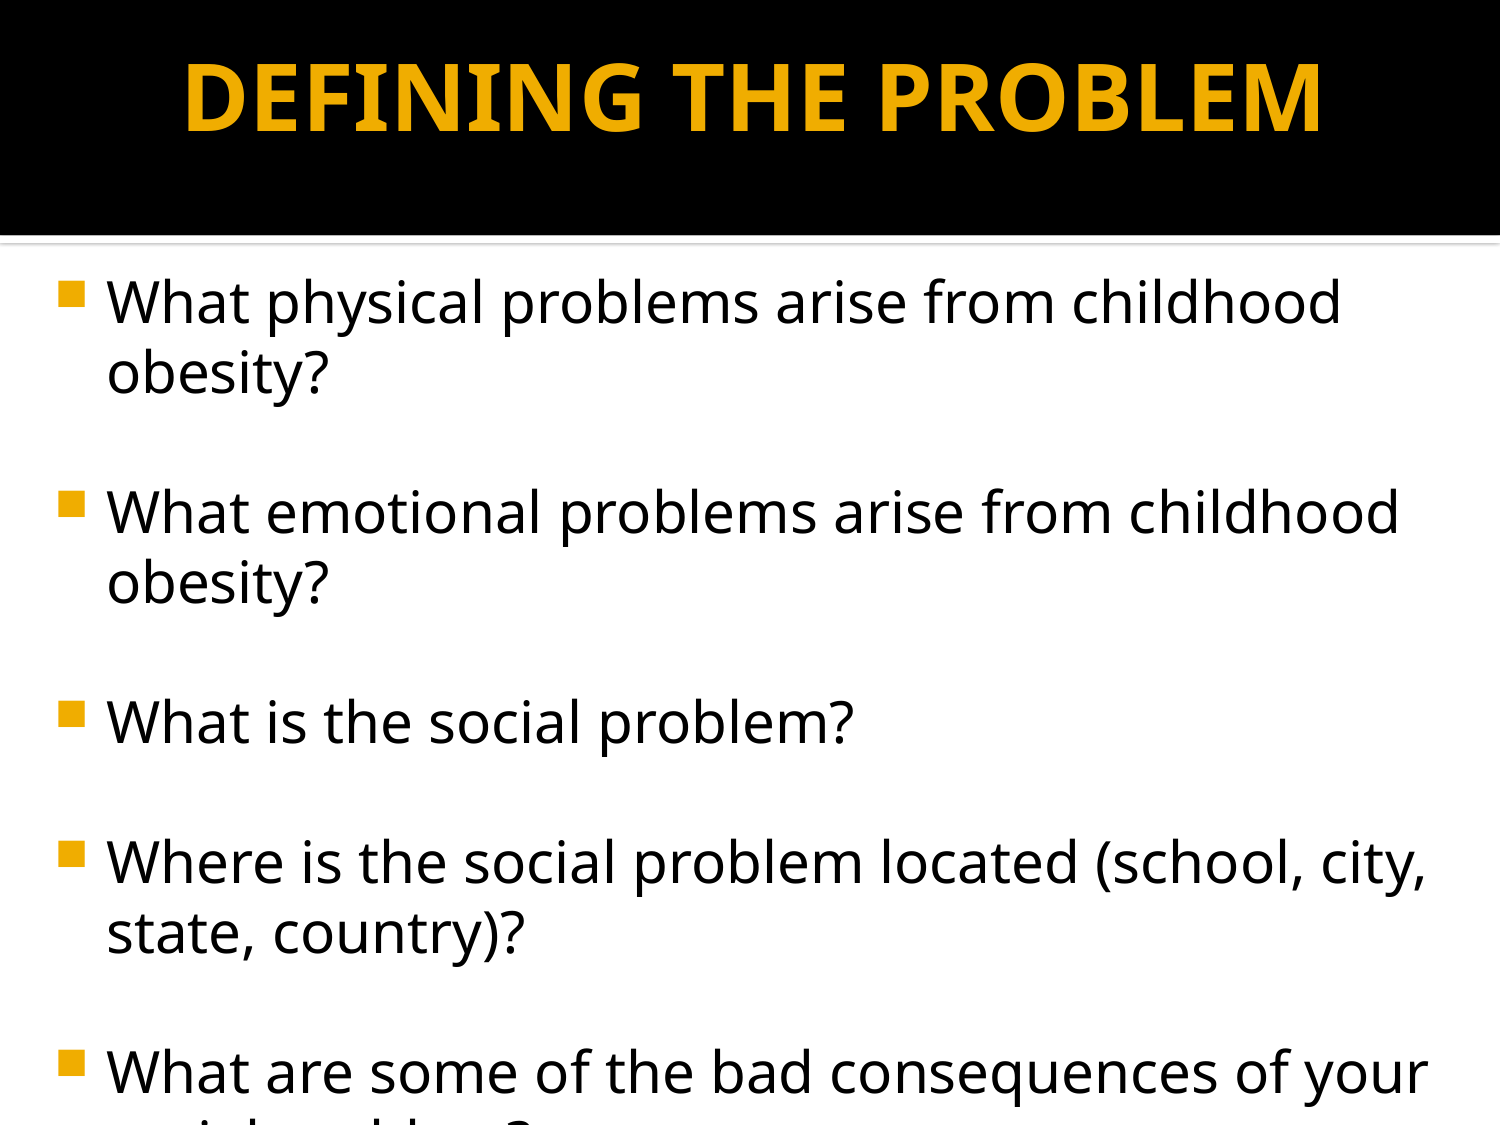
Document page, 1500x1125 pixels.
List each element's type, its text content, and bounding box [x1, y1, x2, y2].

list What physical problems arise from childhood obesity? What emotional problems arise from childhood obesity? What is the social problem? Where is the social problem located (school, city, state, country)? What are some of the bad consequences of your social problem? Write a short phrase summarizing your problem and its location? [24, 249, 1475, 1063]
title DEFINING THE PROBLEM [75, 0, 1425, 188]
